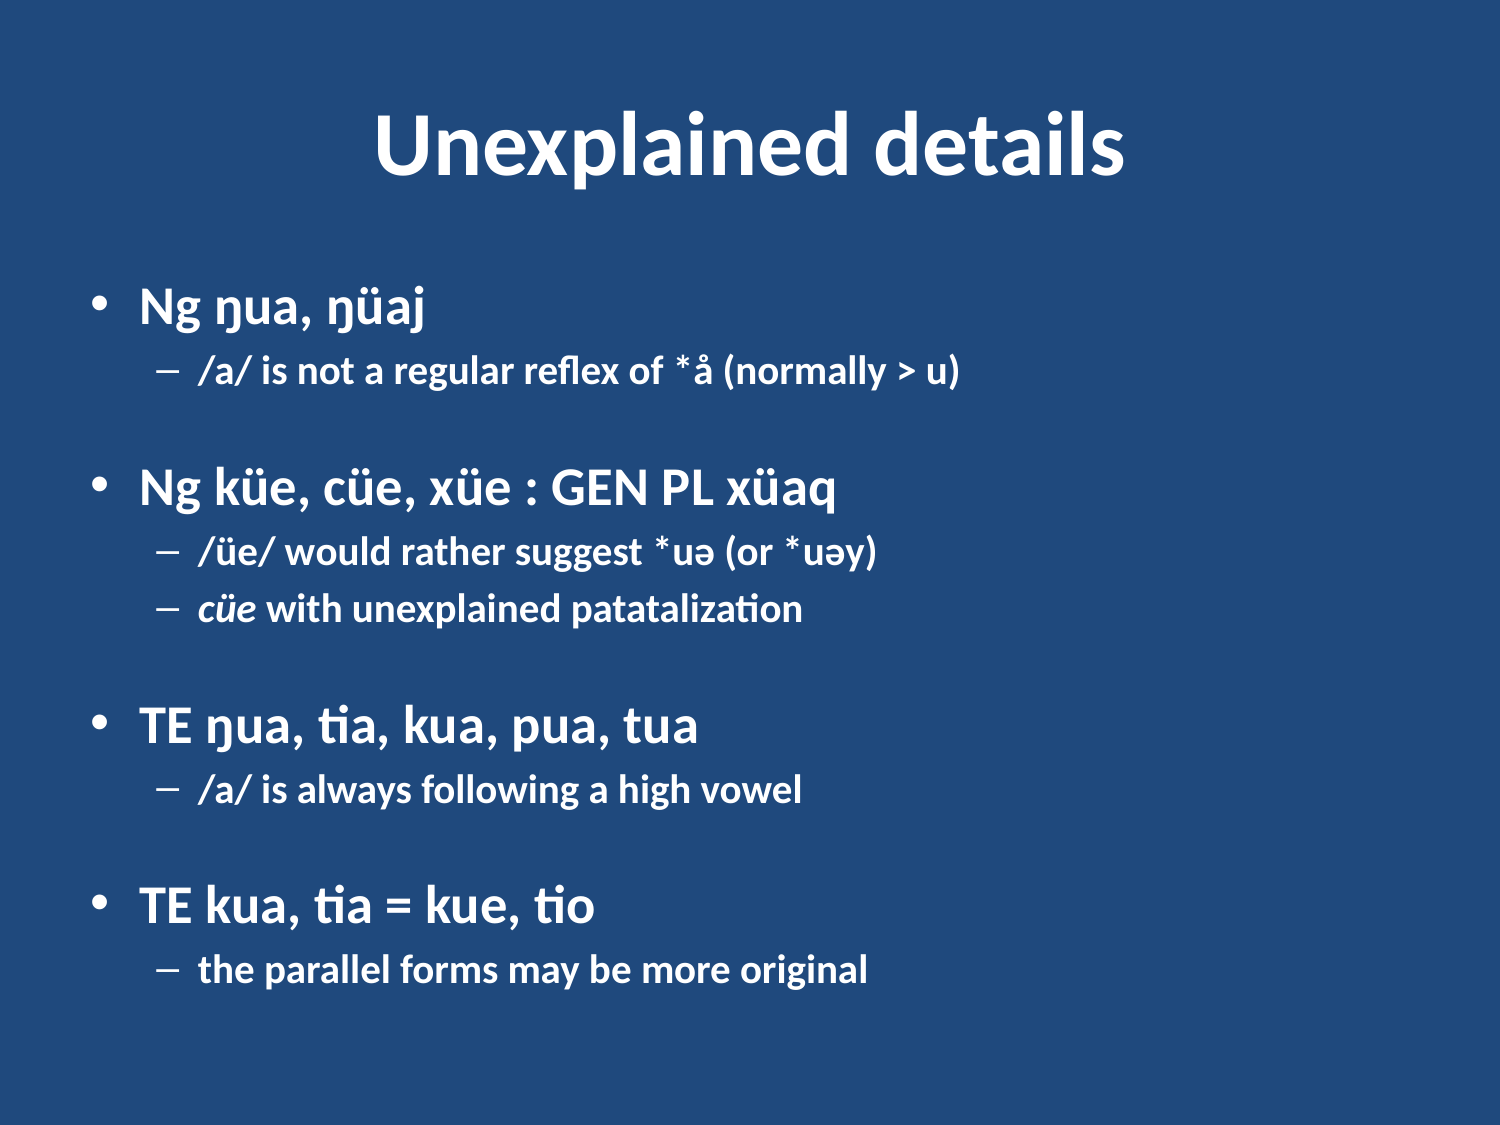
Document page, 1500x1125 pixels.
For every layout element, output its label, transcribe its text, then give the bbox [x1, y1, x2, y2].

title Unexplained details [75, 45, 1425, 233]
list Ng ŋua, ŋüaj /a/ is not a regular reflex of *å (normally > u) Ng küe, cüe, xüe : GEN PL xüaq /üe/ would rather suggest *uə (or *uəy) cüe with unexplained patatalization TE ŋua, tia, kua, pua, tua /a/ is always following a high vowel TE kua, tia = kue, tio the parallel forms may be more original [75, 262, 1425, 1005]
